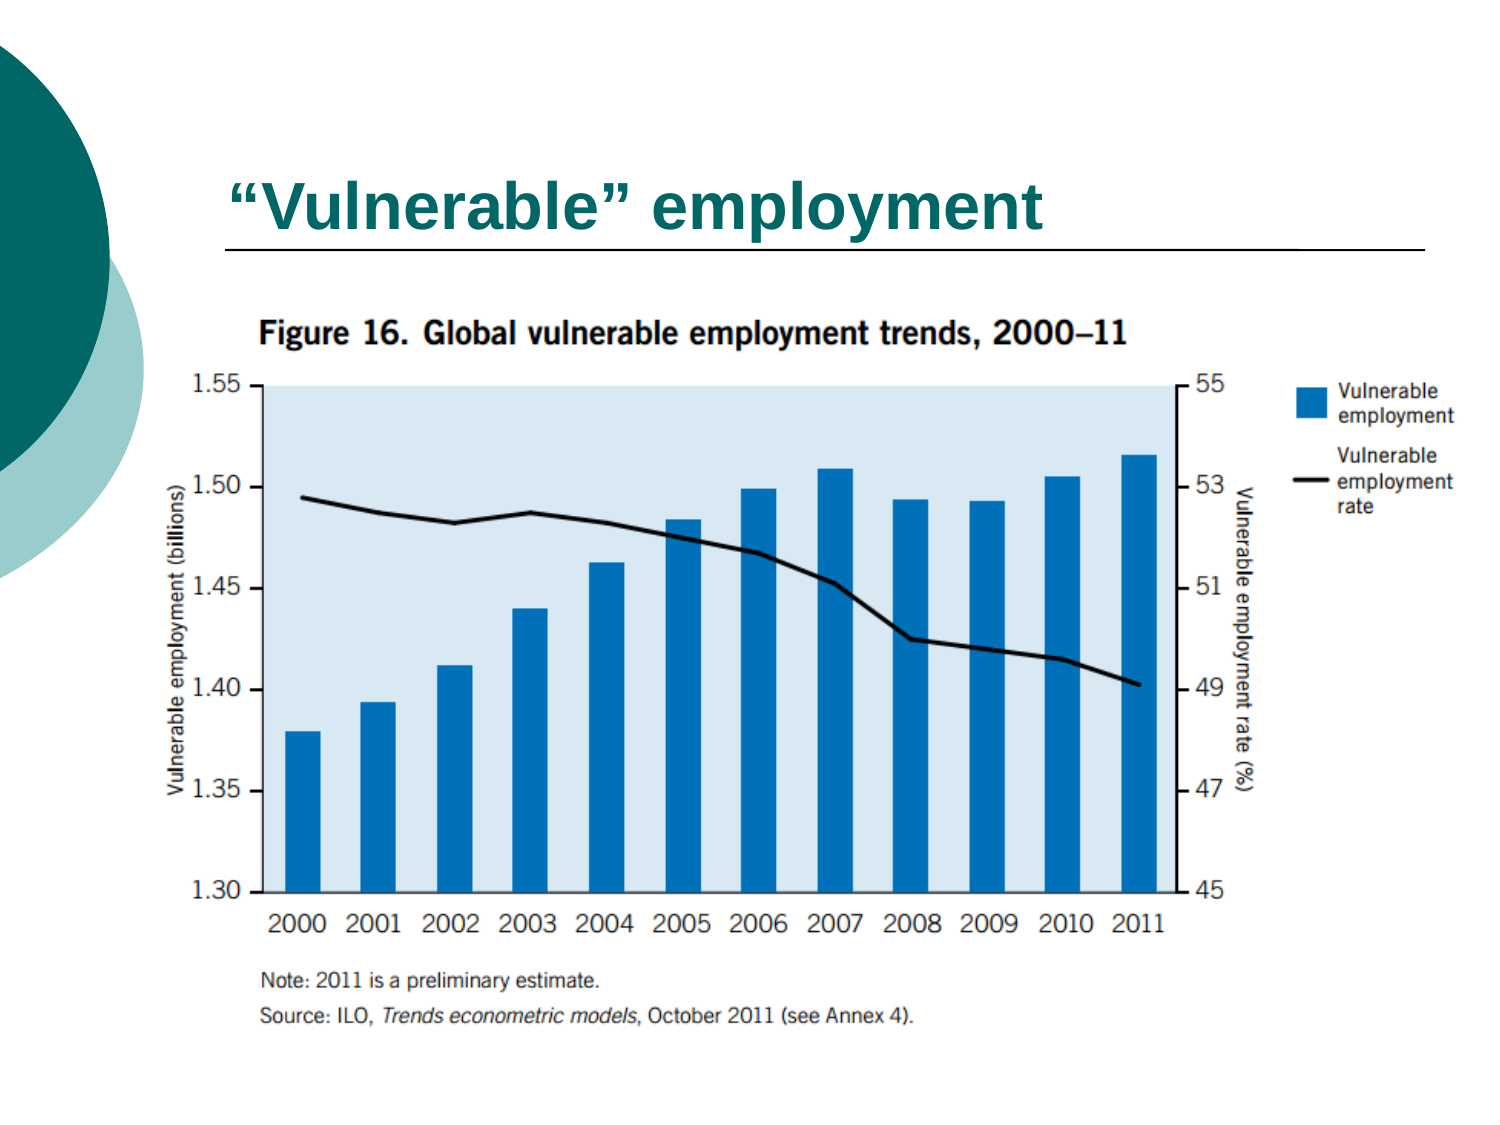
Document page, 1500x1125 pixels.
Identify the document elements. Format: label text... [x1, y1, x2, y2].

picture [149, 299, 1471, 1033]
title “Vulnerable” employment [212, 87, 1413, 251]
